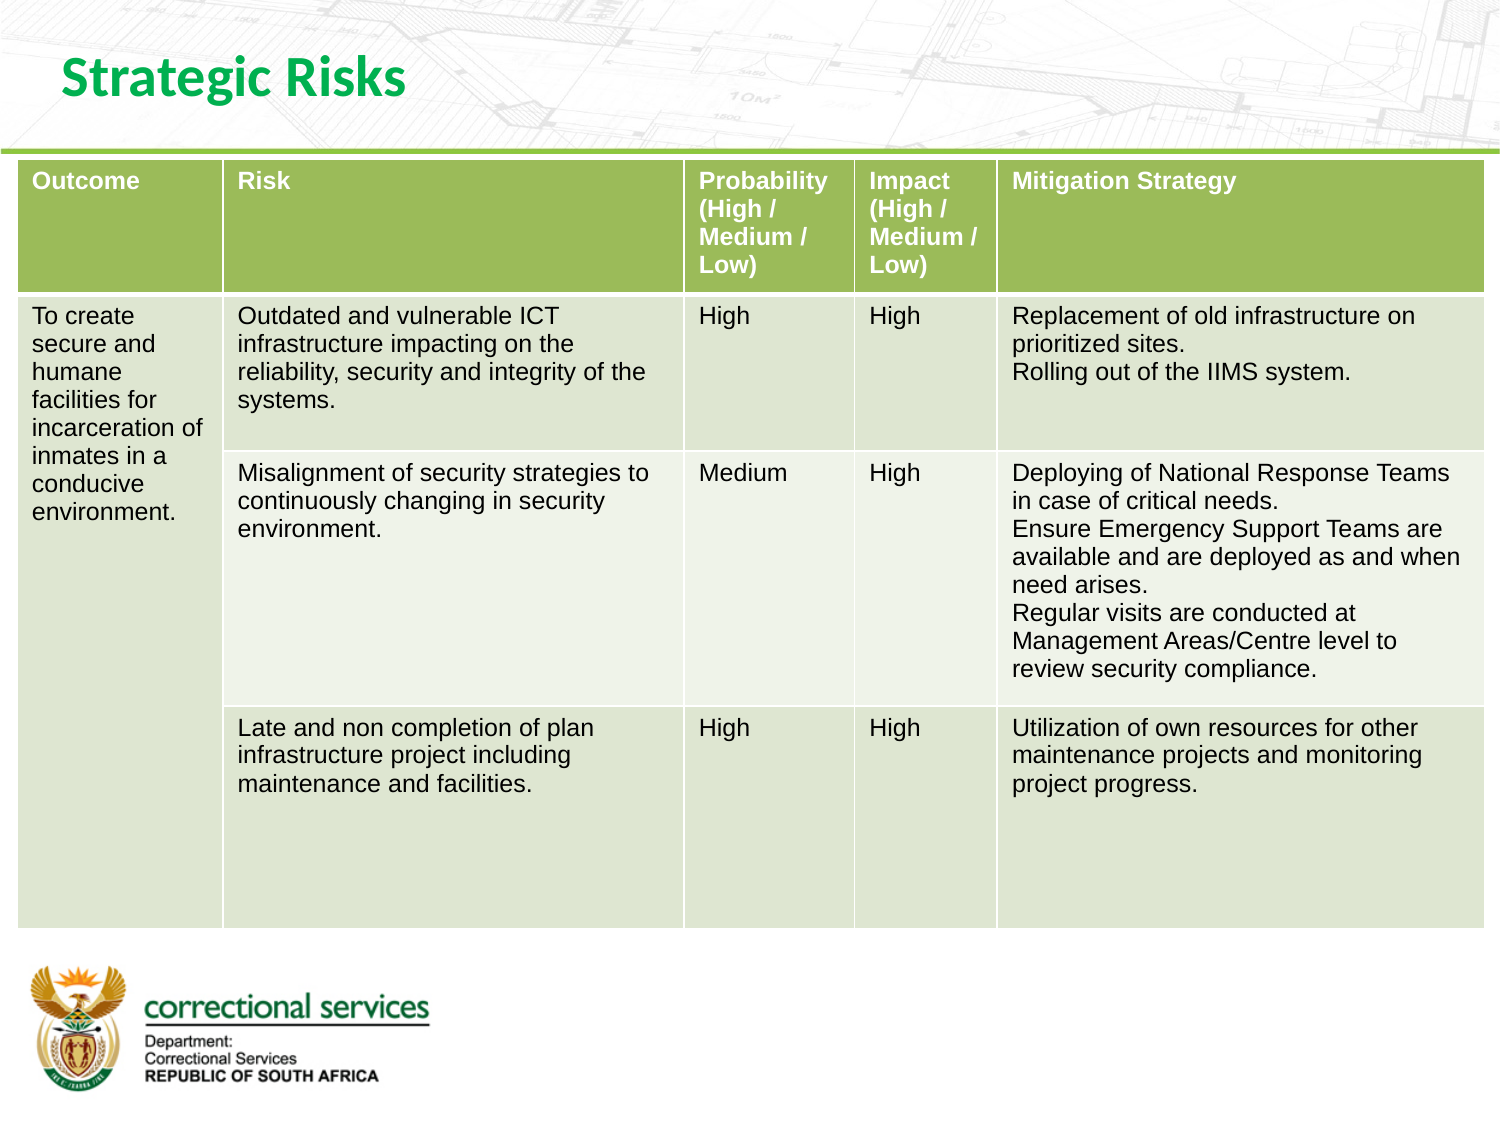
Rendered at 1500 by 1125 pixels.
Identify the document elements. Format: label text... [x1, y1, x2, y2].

table_cell High [855, 452, 996, 705]
table_header Probability (High / Medium / Low) [685, 160, 854, 292]
table_header Impact (High / Medium / Low) [855, 160, 996, 292]
table_cell High [685, 297, 854, 450]
table_cell High [855, 707, 996, 928]
table_header Mitigation Strategy [998, 160, 1484, 292]
picture [0, 0, 1500, 154]
table_cell High [855, 297, 996, 450]
table_cell High [685, 707, 854, 928]
table_cell Misalignment of security strategies to continuously changing in security environment. [224, 452, 683, 705]
table_cell Medium [685, 452, 854, 705]
table_cell Late and non completion of plan infrastructure project including maintenance and facilities. [224, 707, 683, 928]
table_header Outcome [18, 160, 222, 292]
table_cell To create secure and humane facilities for incarceration of inmates in a conducive environment. [18, 297, 222, 928]
picture [0, 936, 481, 1125]
table_cell Replacement of old infrastructure on prioritized sites. Rolling out of the IIMS system. [998, 297, 1484, 450]
table_cell Deploying of National Response Teams in case of critical needs. Ensure Emergency Support Teams are available and are deployed as and when need arises. Regular visits are conducted at Management Areas/Centre level to review security compliance. [998, 452, 1484, 705]
table_cell Outdated and vulnerable ICT infrastructure impacting on the reliability, security and integrity of the systems. [224, 297, 683, 450]
table_cell Utilization of own resources for other maintenance projects and monitoring project progress. [998, 707, 1484, 928]
text_box Strategic Risks [47, 30, 1465, 116]
table_header Risk [224, 160, 683, 292]
